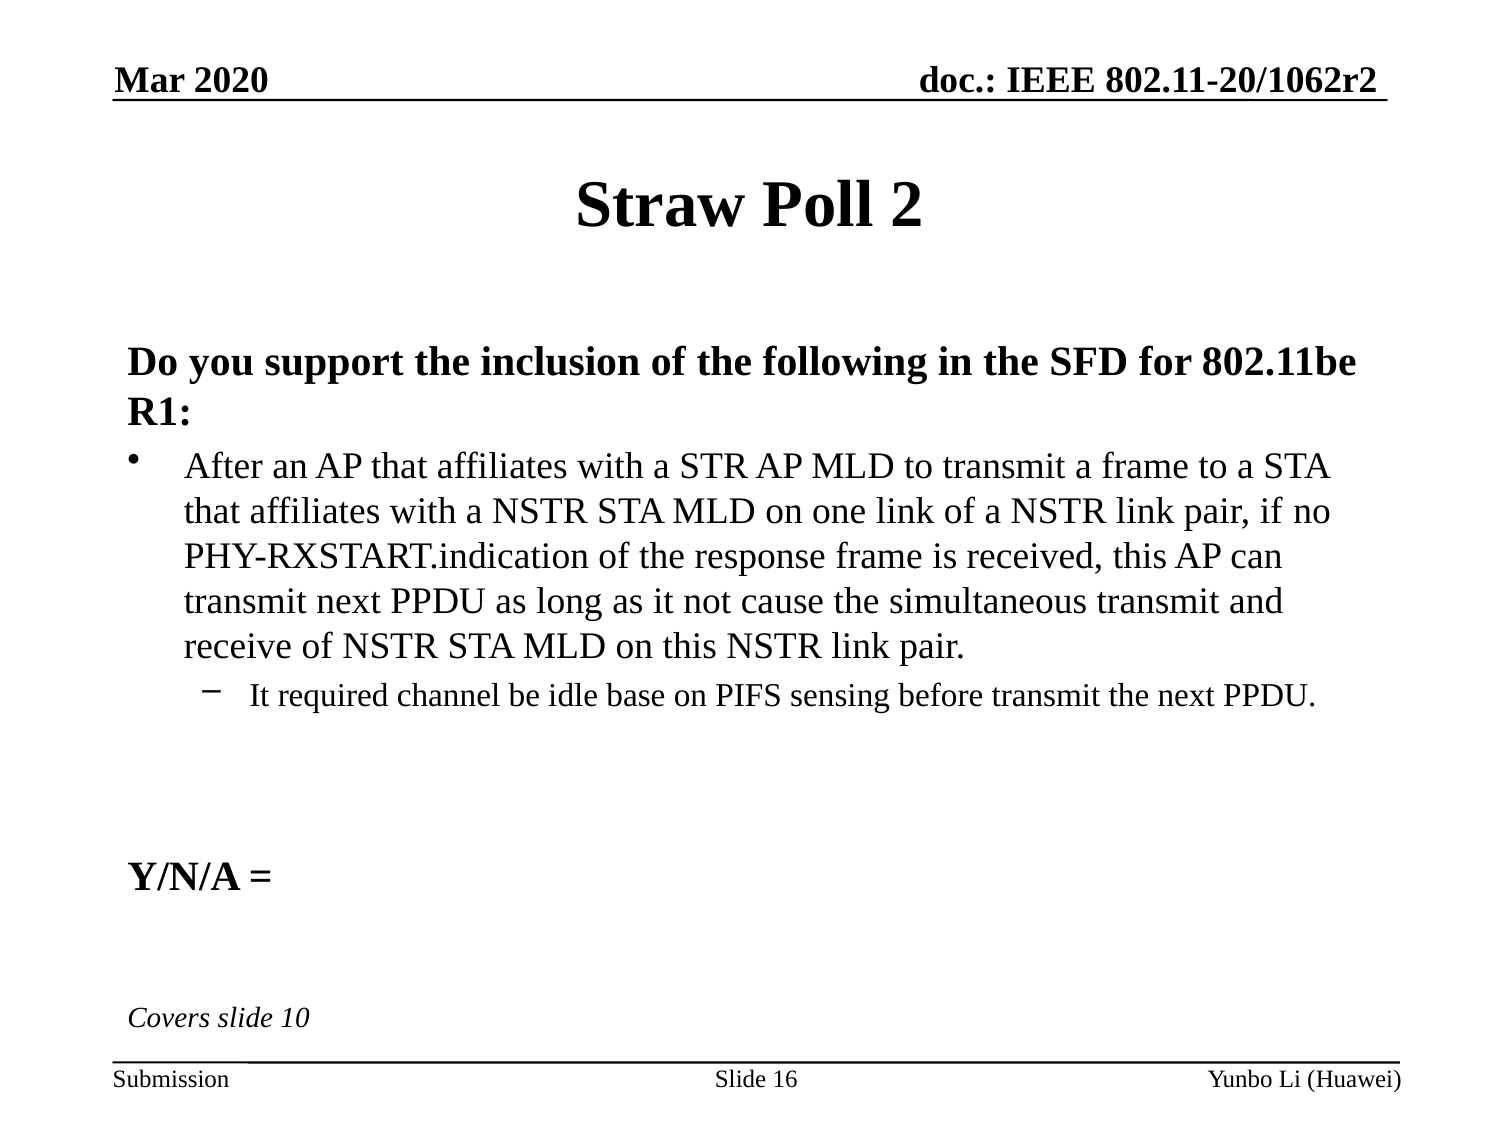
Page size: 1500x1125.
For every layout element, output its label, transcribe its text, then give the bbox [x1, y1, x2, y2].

slide_number Slide 16 [712, 1061, 800, 1093]
list Do you support the inclusion of the following in the SFD for 802.11be R1: After an AP that affiliates with a STR AP MLD to transmit a frame to a STA that affiliates with a NSTR STA MLD on one link of a NSTR link pair, if no PHY-RXSTART.indication of the response frame is received, this AP can transmit next PPDU as long as it not cause the simultaneous transmit and receive of NSTR STA MLD on this NSTR link pair. It required channel be idle base on PIFS sensing before transmit the next PPDU. Y/N/A = Covers slide 10 [112, 326, 1388, 1002]
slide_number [114, 54, 271, 101]
title Straw Poll 2 [112, 112, 1388, 288]
footer Yunbo Li (Huawei) [1204, 1061, 1402, 1093]
